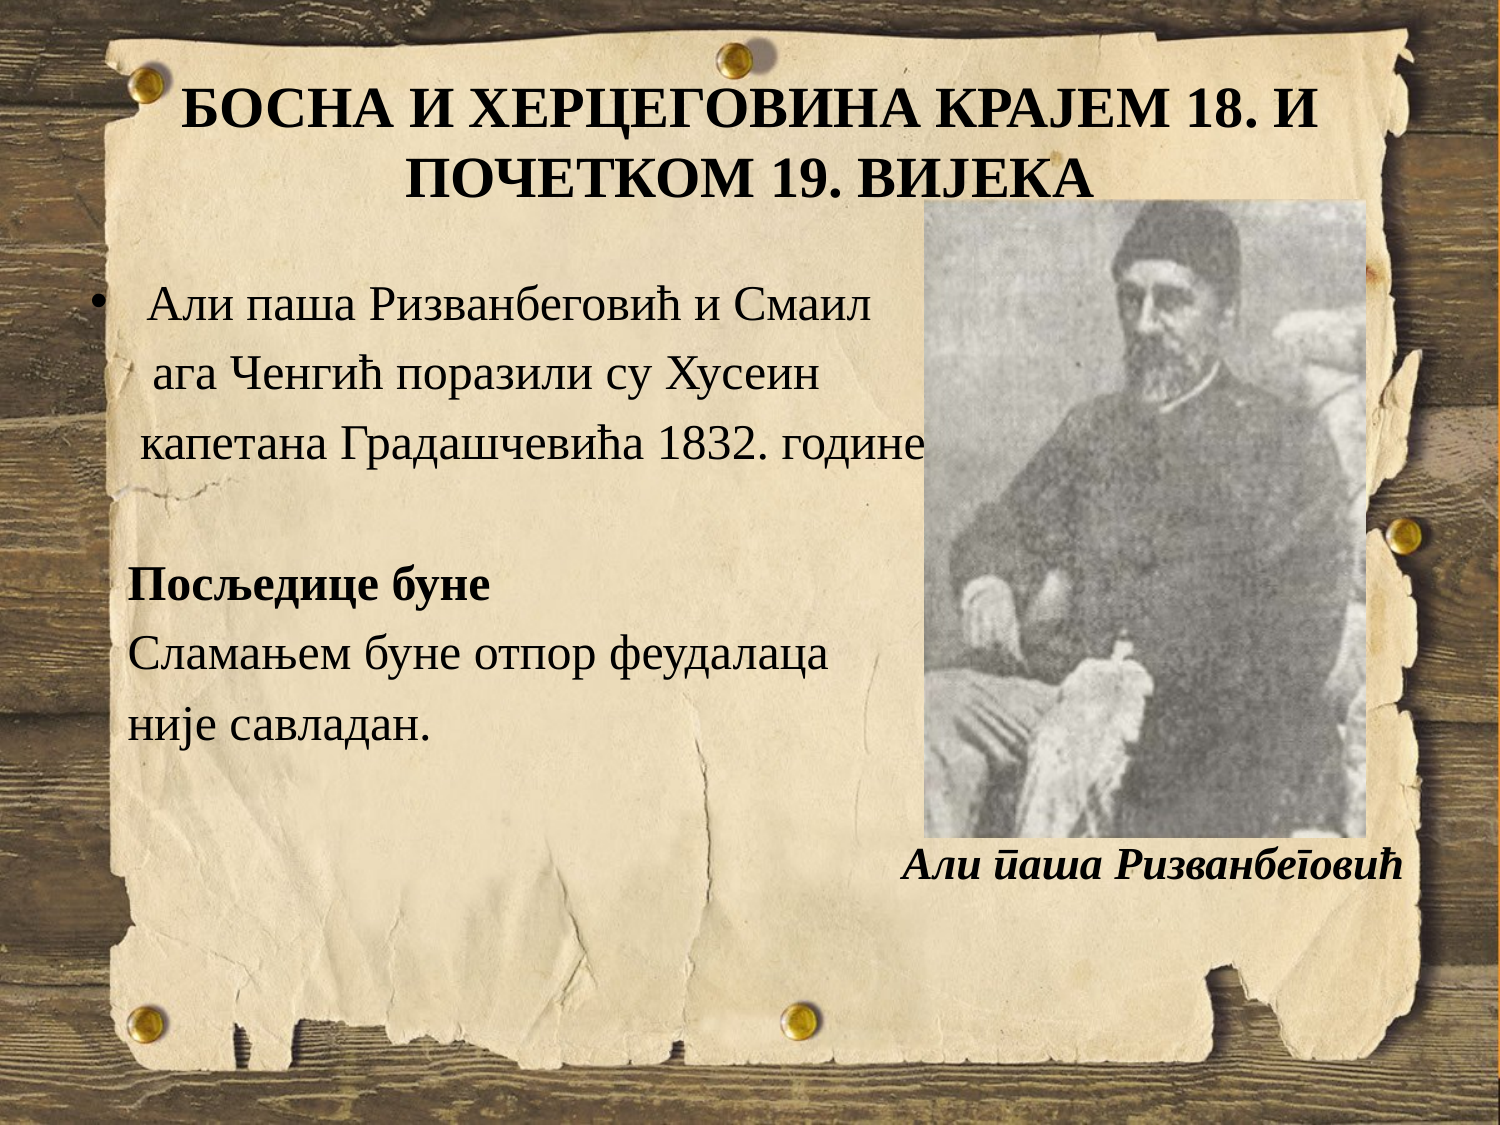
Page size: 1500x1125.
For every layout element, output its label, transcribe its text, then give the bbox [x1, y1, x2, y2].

list Али паша Ризванбеговић и Смаил ага Ченгић поразили су Хусеин капетана Градашчевића 1832. године. Посљедице буне Сламањем буне отпор феудалаца није савладан. Али паша Ризванбеговић [75, 262, 1425, 1005]
picture [0, 0, 1500, 1125]
title БОСНА И ХЕРЦЕГОВИНА КРАЈЕМ 18. И ПОЧЕТКОМ 19. ВИЈЕКА [75, 45, 1425, 233]
